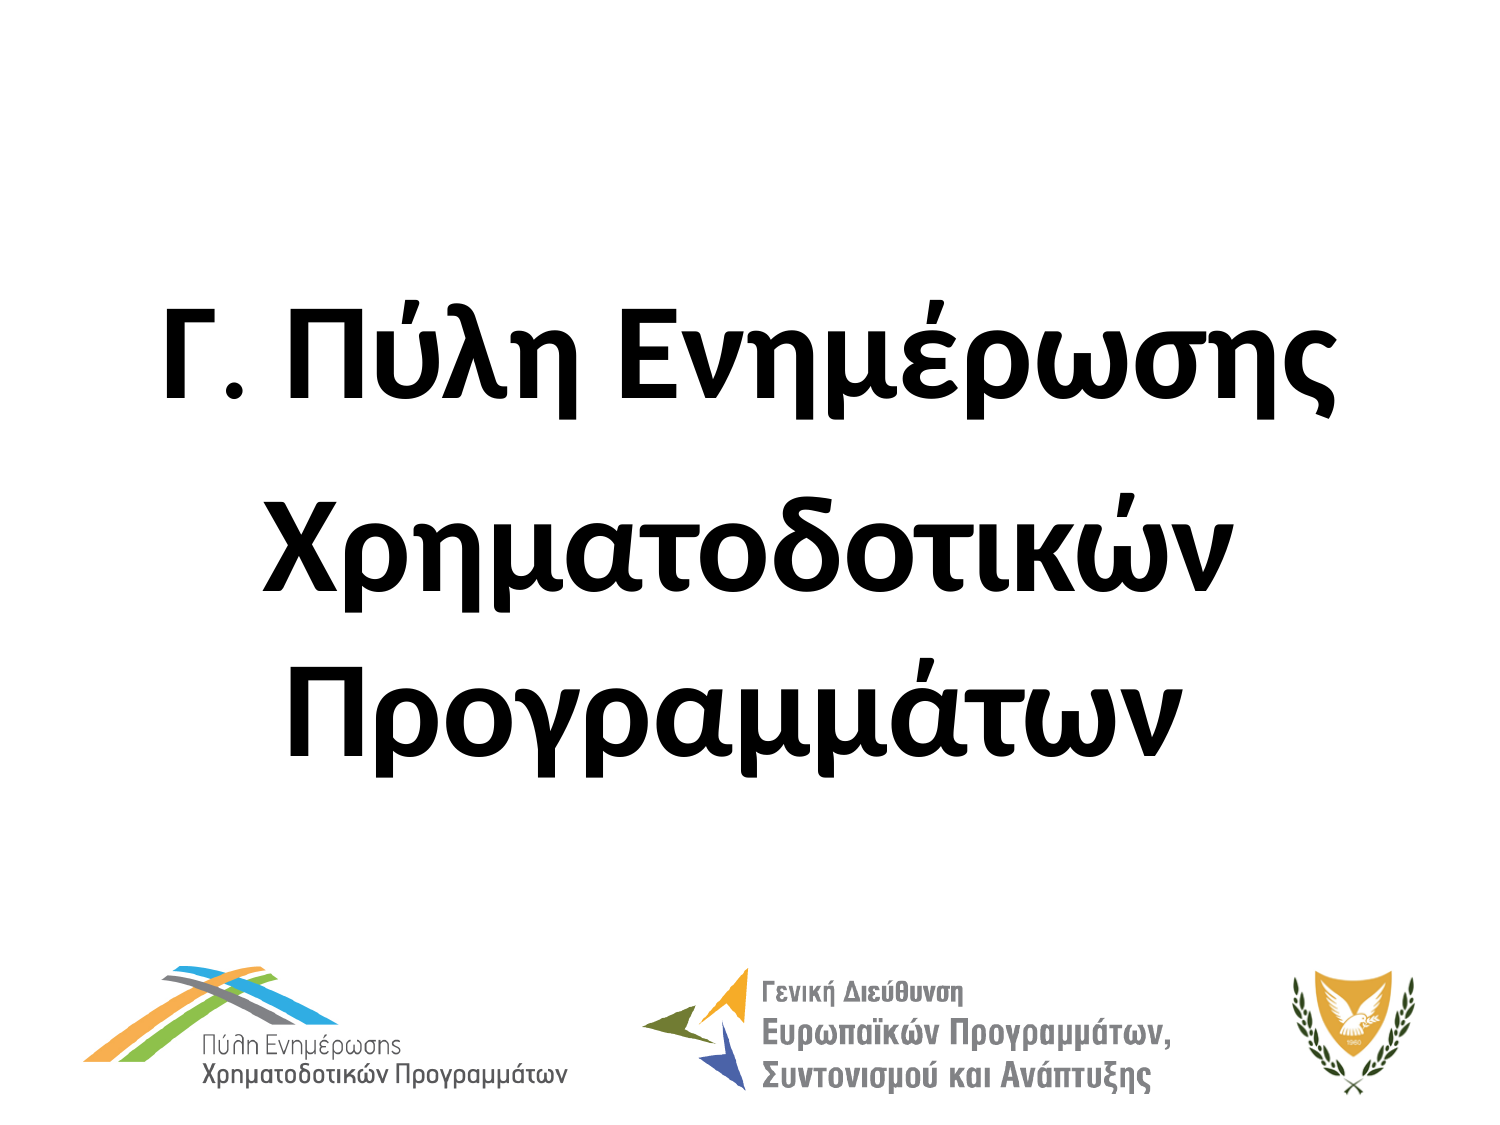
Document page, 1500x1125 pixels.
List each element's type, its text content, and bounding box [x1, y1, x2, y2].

picture [52, 935, 598, 1119]
list Γ. Πύλη Ενημέρωσης Χρηματοδοτικών Προγραμμάτων [75, 253, 1425, 932]
picture [1291, 969, 1416, 1096]
picture [633, 959, 1178, 1102]
